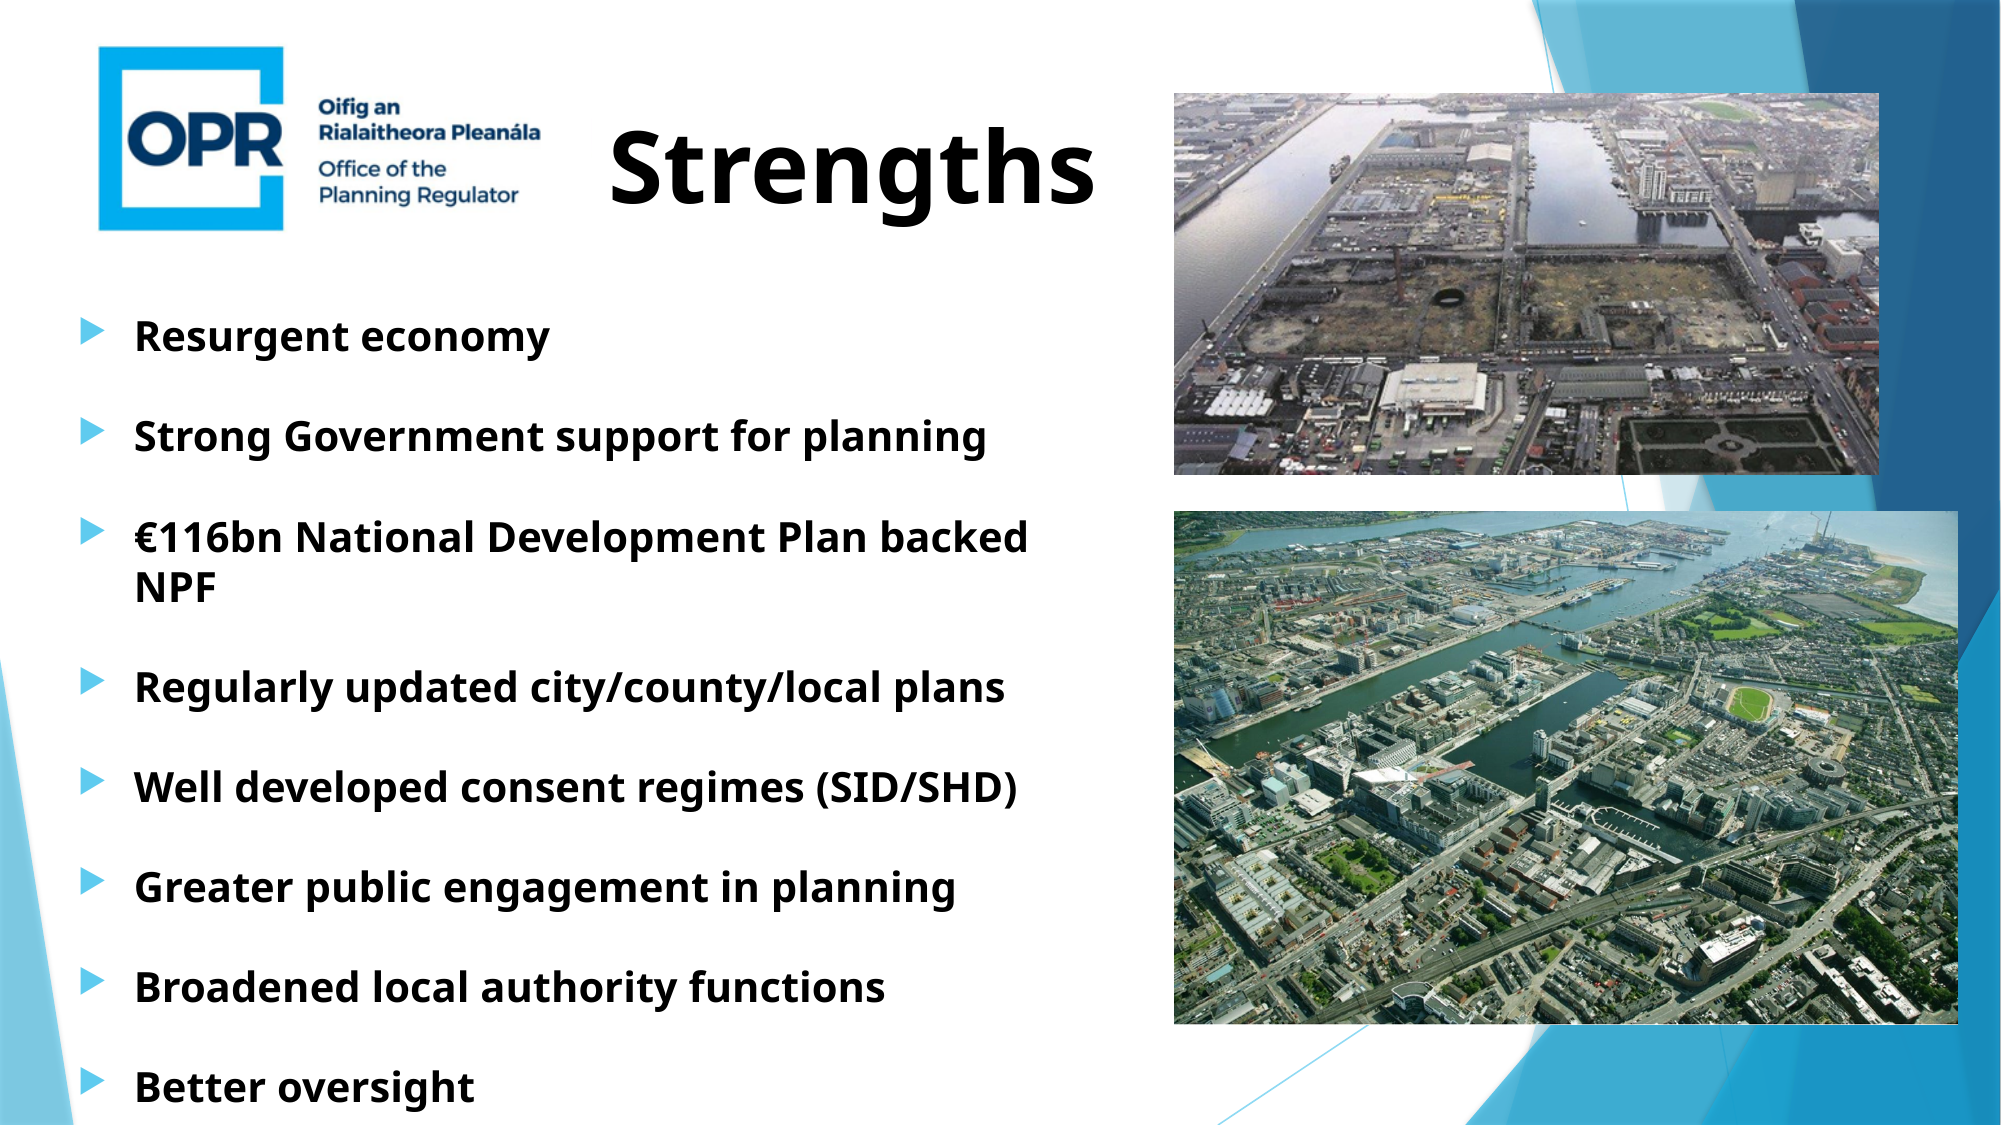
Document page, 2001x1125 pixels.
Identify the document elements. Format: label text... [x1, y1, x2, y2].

picture [1173, 511, 1959, 1025]
list Resurgent economy Strong Government support for planning €116bn National Development Plan backed NPF Regularly updated city/county/local plans Well developed consent regimes (SID/SHD) Greater public engagement in planning Broadened local authority functions Better oversight [62, 302, 1119, 1025]
picture [1173, 93, 1879, 475]
picture [42, 22, 592, 285]
title Strengths [593, 95, 1170, 313]
